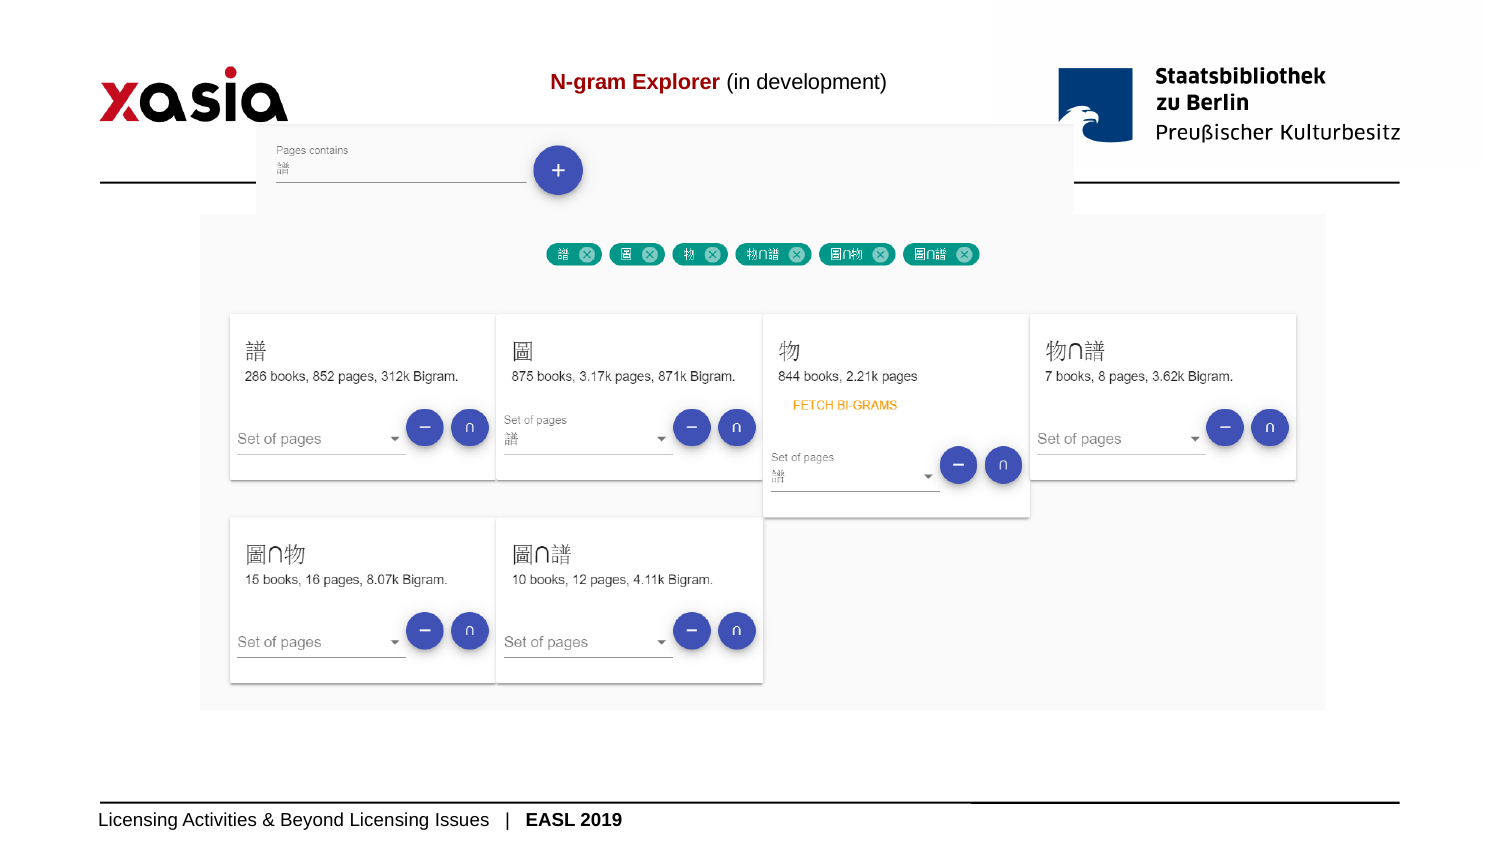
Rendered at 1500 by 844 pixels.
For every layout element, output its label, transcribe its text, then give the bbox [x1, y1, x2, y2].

text_box N-gram Explorer (in development) [535, 60, 903, 102]
picture [85, 0, 1483, 711]
